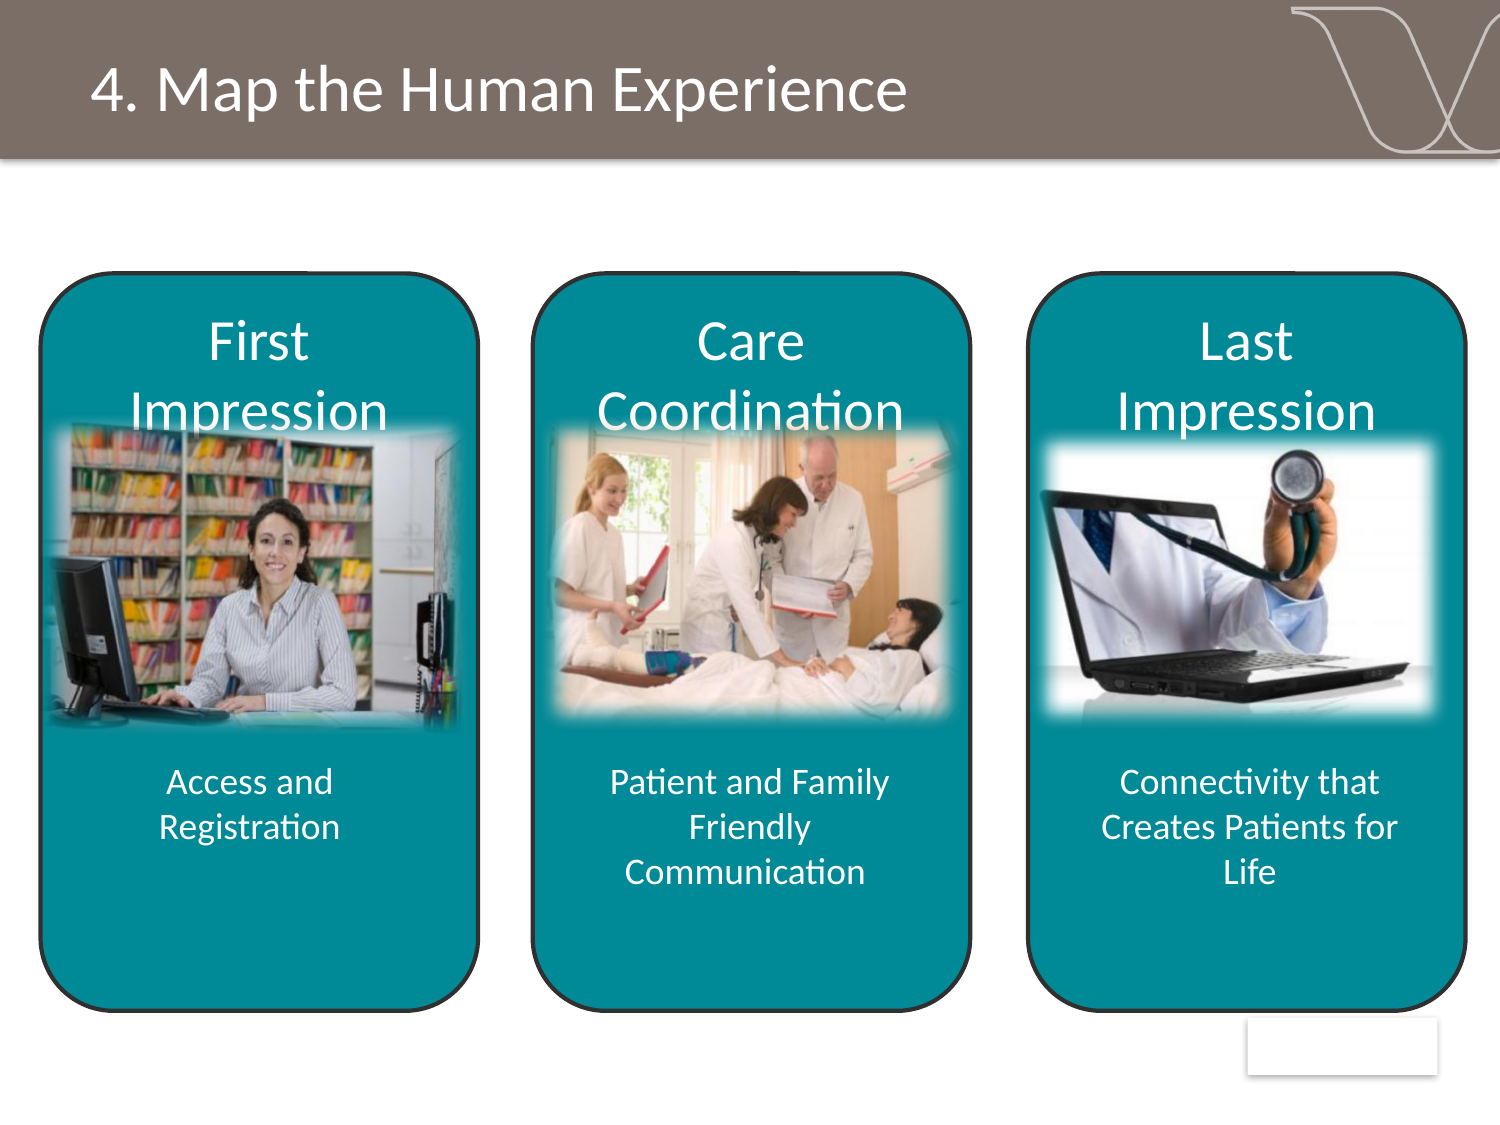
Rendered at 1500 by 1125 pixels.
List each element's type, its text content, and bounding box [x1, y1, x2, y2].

text_box Last Impression [1025, 271, 1468, 1013]
text_box [1247, 1017, 1438, 1076]
text_box First Impression [38, 271, 481, 1013]
picture [37, 412, 471, 738]
title 4. Map the Human Experience [74, 19, 1363, 159]
text_box Access and Registration [62, 749, 438, 855]
text_box Connectivity that Creates Patients for Life [1062, 749, 1438, 900]
text_box Care Coordination [530, 271, 973, 1013]
picture [1027, 424, 1451, 733]
text_box Patient and Family Friendly Communication [562, 749, 938, 900]
picture [1289, 5, 1500, 155]
picture [537, 412, 966, 733]
